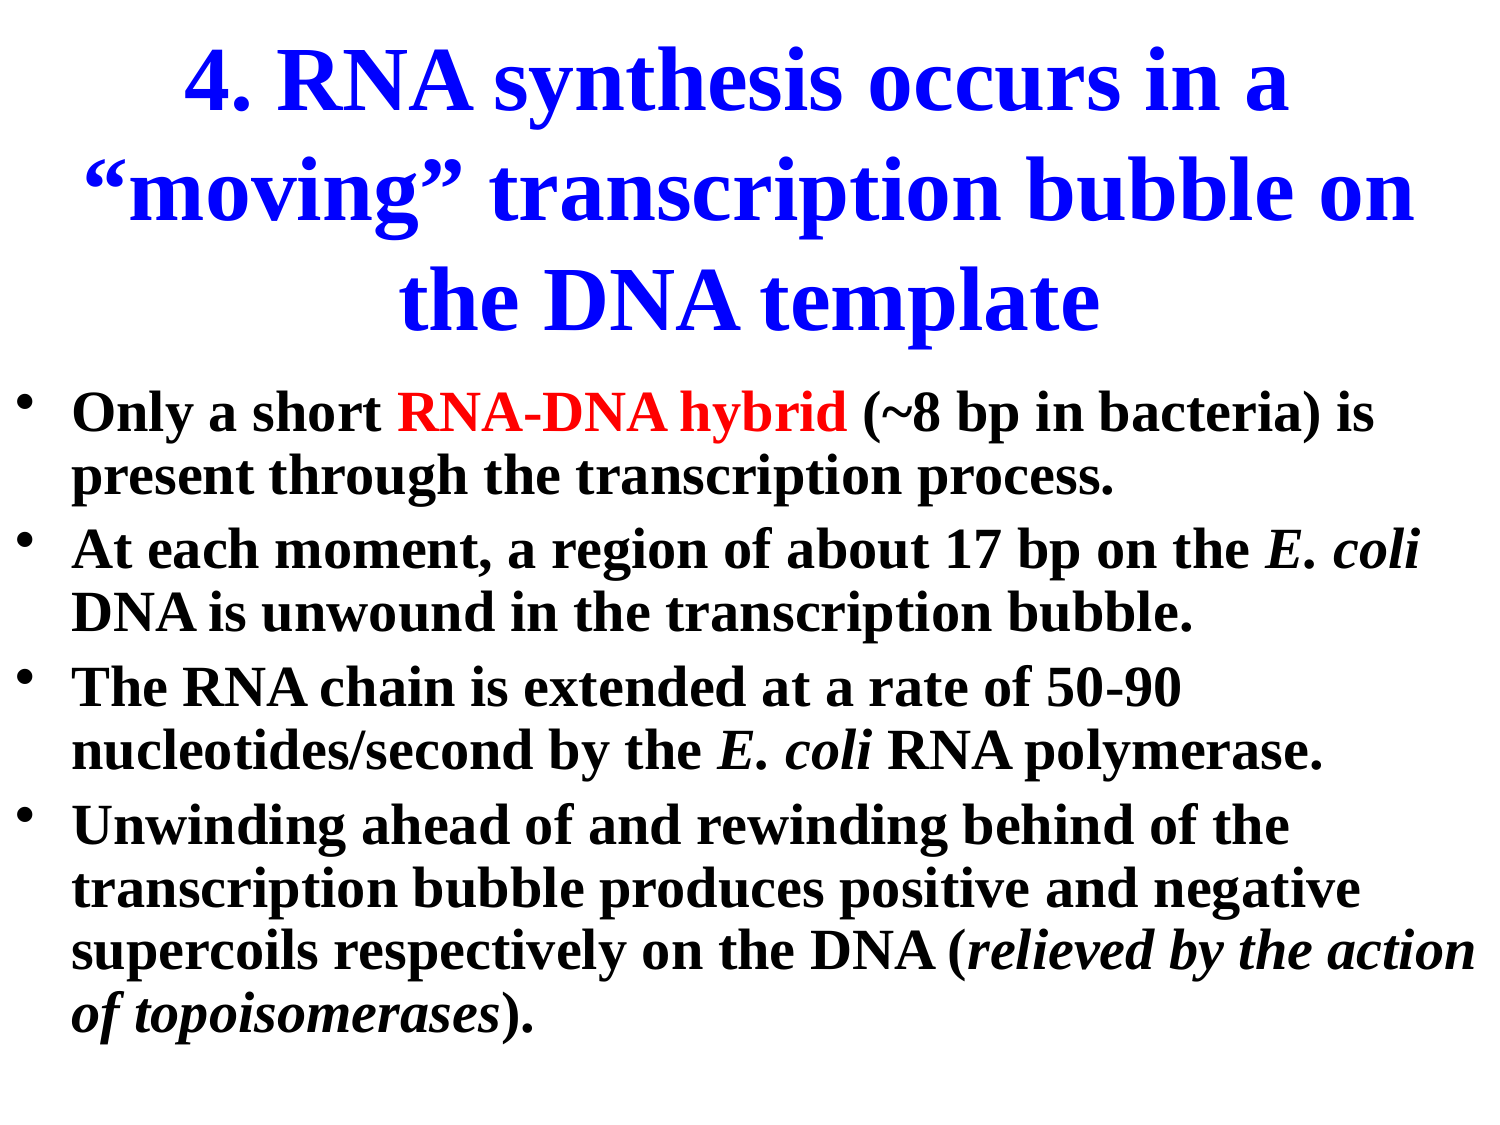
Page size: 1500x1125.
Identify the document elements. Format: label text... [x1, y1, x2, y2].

title 4. RNA synthesis occurs in a “moving” transcription bubble on the DNA template [0, 89, 1500, 278]
list Only a short RNA-DNA hybrid (~8 bp in bacteria) is present through the transcription process. At each moment, a region of about 17 bp on the E. coli DNA is unwound in the transcription bubble. The RNA chain is extended at a rate of 50-90 nucleotides/second by the E. coli RNA polymerase. Unwinding ahead of and rewinding behind of the transcription bubble produces positive and negative supercoils respectively on the DNA (relieved by the action of topoisomerases). [0, 373, 1500, 1049]
